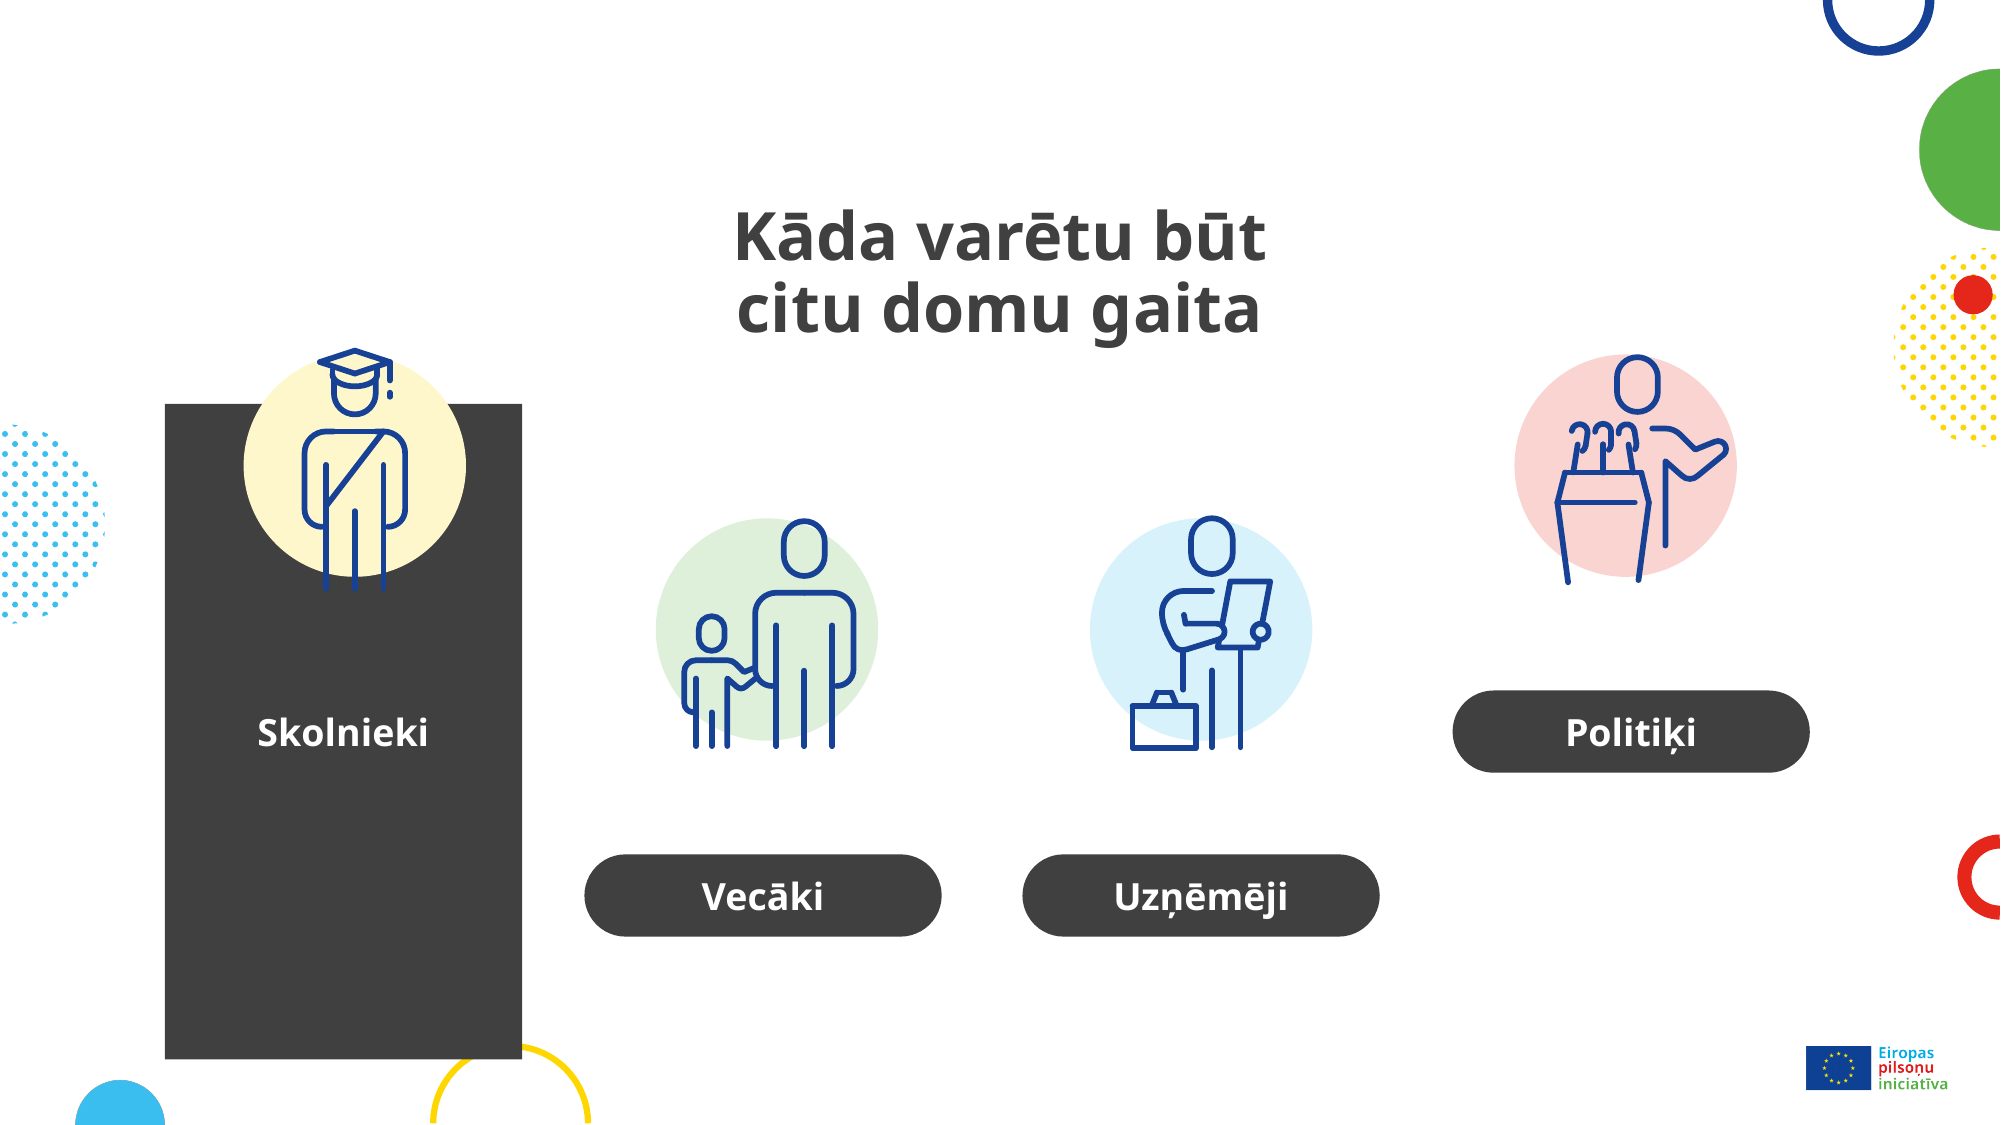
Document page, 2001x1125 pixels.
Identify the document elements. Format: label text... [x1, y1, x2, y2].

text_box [243, 350, 466, 589]
picture [1805, 1038, 1949, 1097]
text_box Politiķi [1452, 690, 1810, 773]
list Skolnieki [164, 403, 523, 1060]
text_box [1514, 354, 1737, 583]
title Kāda varētu būt citu domu gaita [137, 165, 1863, 384]
picture [75, 1080, 165, 1125]
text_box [655, 518, 879, 747]
text_box Vecāki [584, 854, 942, 937]
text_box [1089, 518, 1313, 749]
text_box Uzņēmēji [1022, 854, 1380, 937]
picture [1920, 69, 2000, 231]
